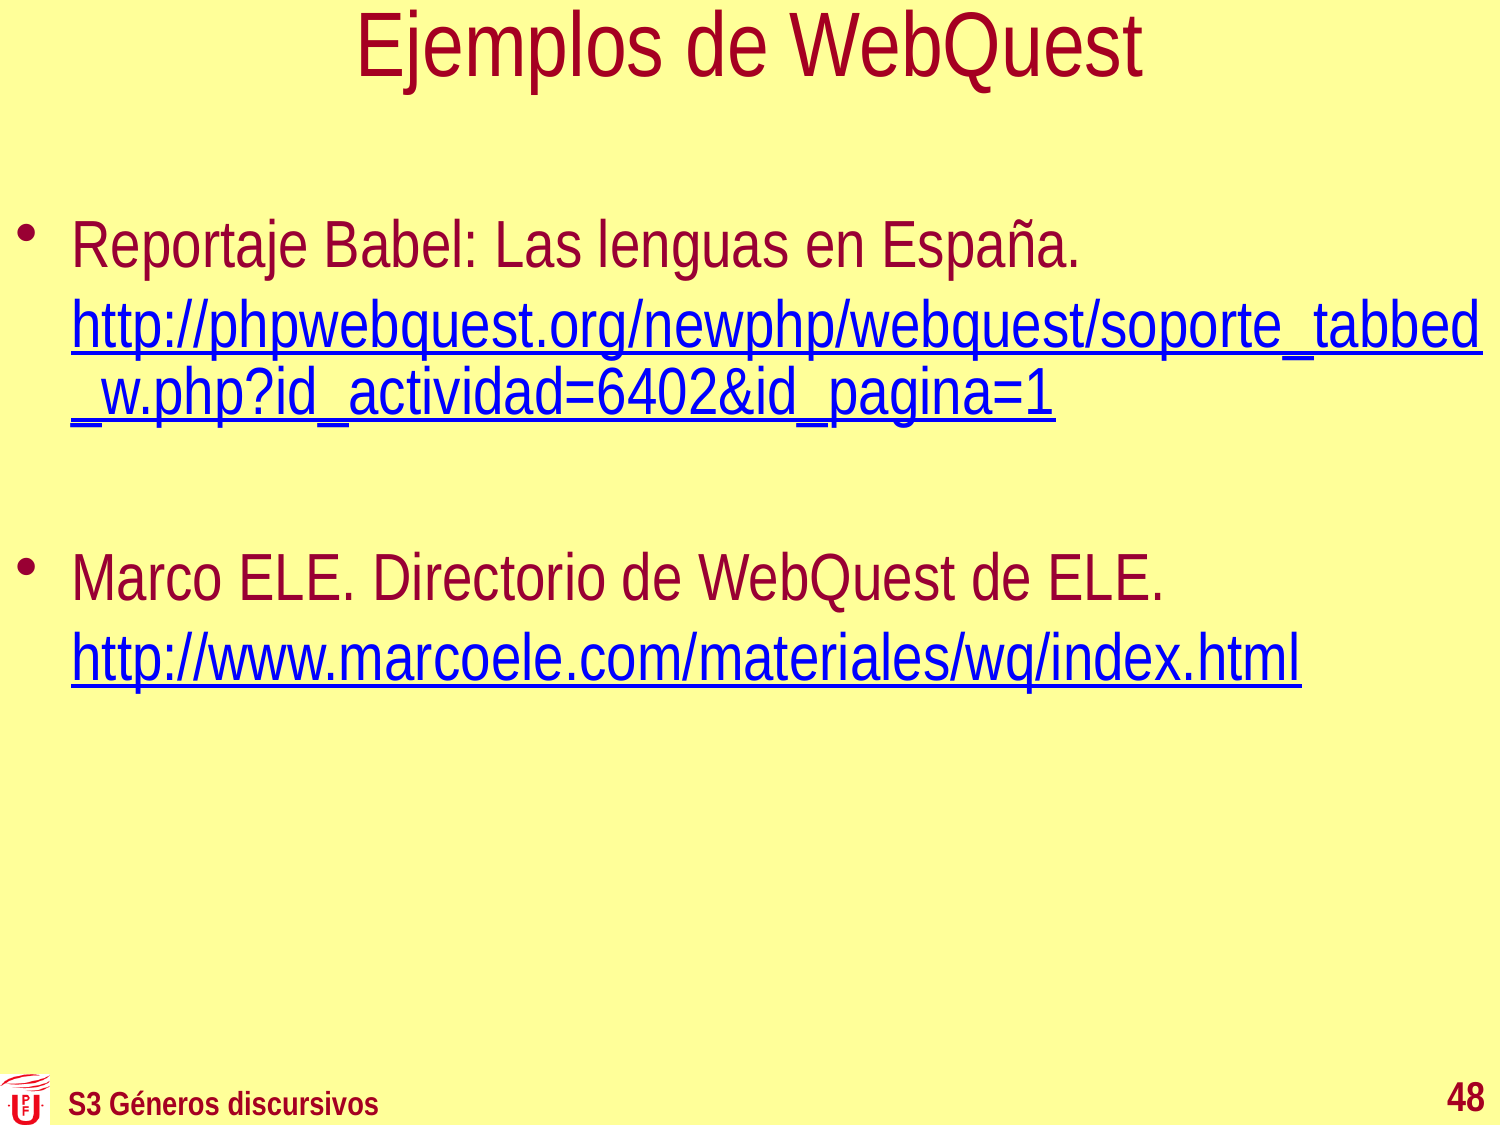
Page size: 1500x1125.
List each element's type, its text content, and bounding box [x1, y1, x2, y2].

slide_number 48 [1387, 1062, 1500, 1125]
list Reportaje Babel: Las lenguas en España. http://phpwebquest.org/newphp/webquest/soporte_tabbed_w.php?id_actividad=6402&id_pagina=1 Marco ELE. Directorio de WebQuest de ELE. http://www.marcoele.com/materiales/wq/index.html [0, 99, 1500, 1076]
footer S3 Géneros discursivos [52, 1074, 963, 1125]
title Ejemplos de WebQuest [0, 0, 1500, 99]
picture [0, 1076, 50, 1125]
